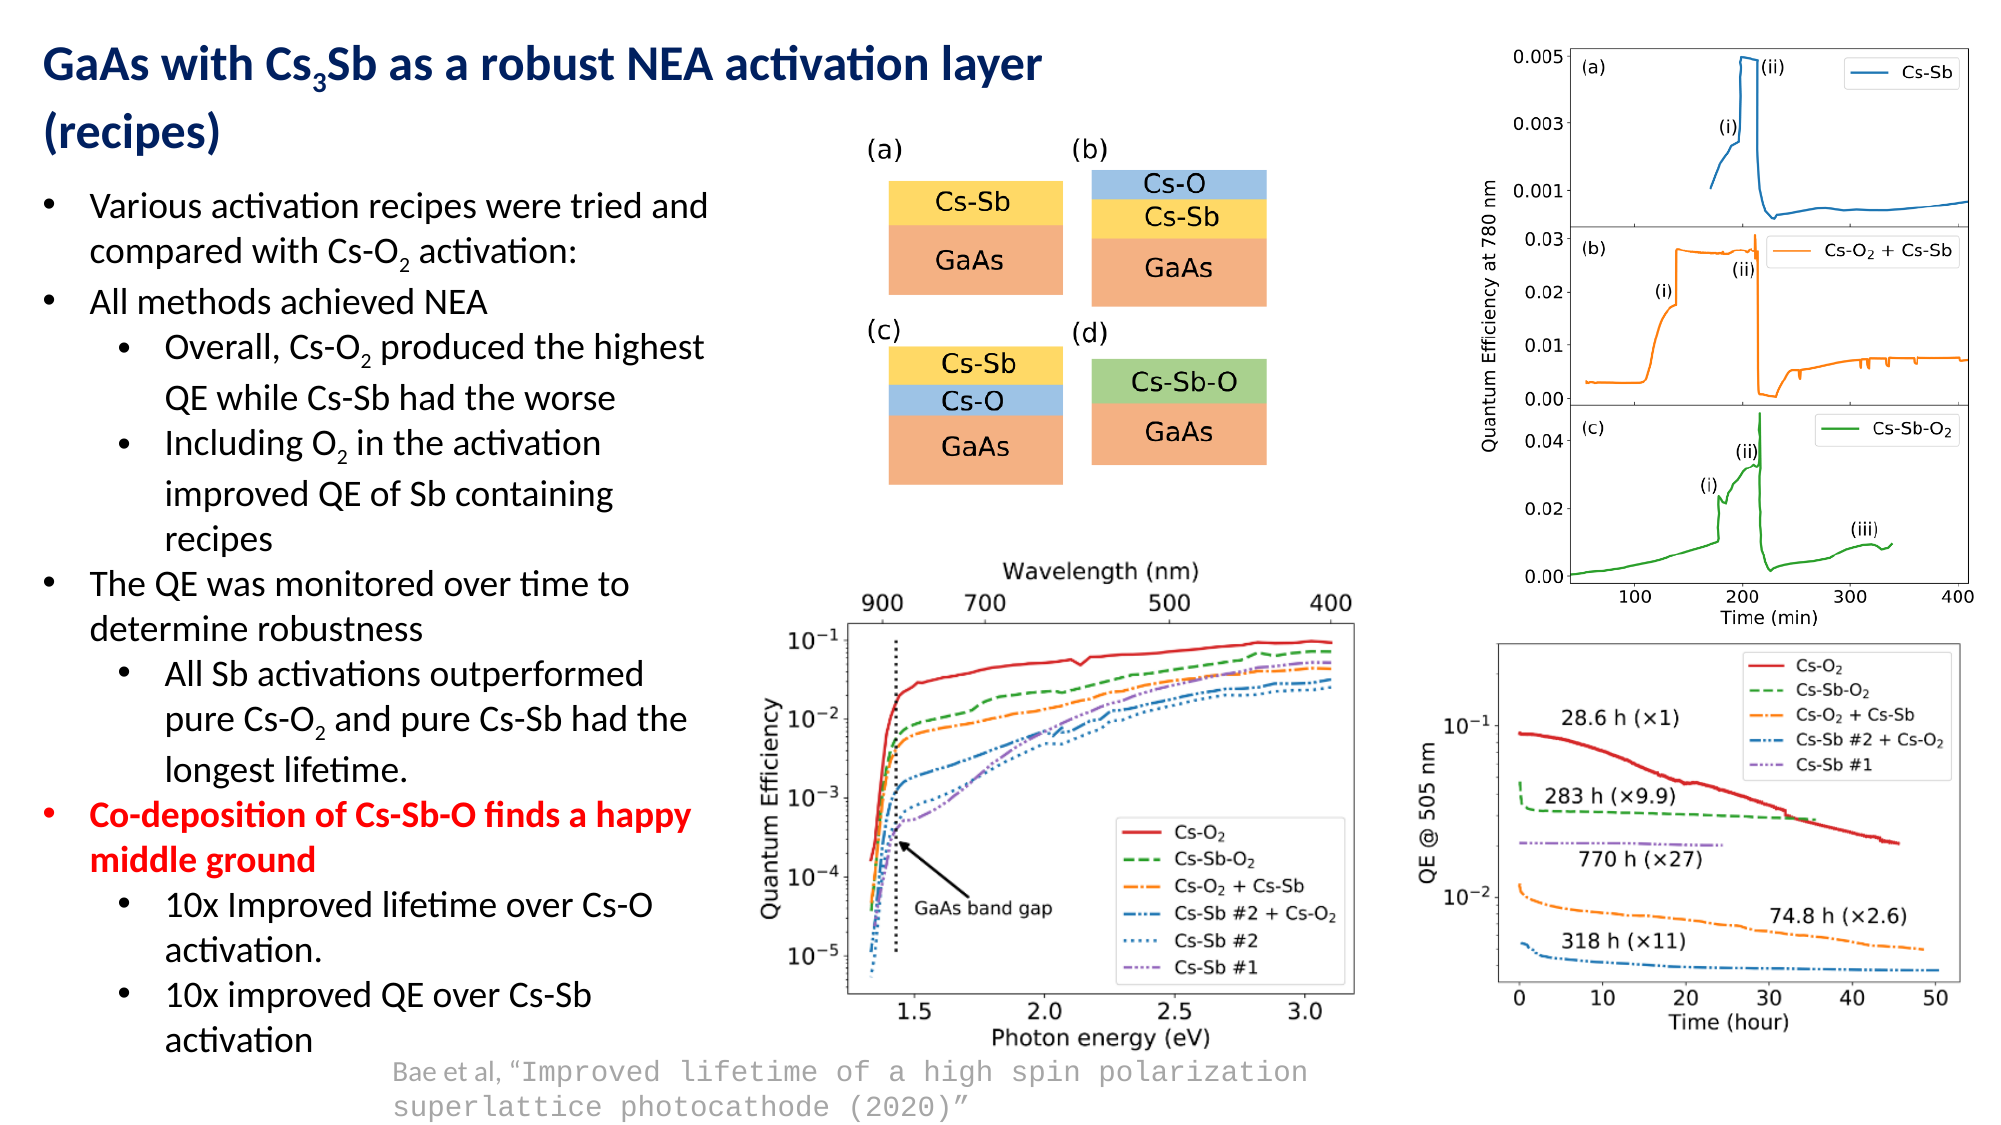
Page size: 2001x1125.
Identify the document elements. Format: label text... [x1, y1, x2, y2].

picture [827, 106, 1282, 496]
picture [727, 33, 2000, 1063]
text_box GaAs with Cs3Sb as a robust NEA activation layer (recipes) [28, 22, 1179, 166]
text_box Bae et al, “Improved lifetime of a high spin polarization superlattice photocathode (2020)” [377, 1045, 1754, 1125]
text_box Various activation recipes were tried and compared with Cs-O2 activation: All methods achieved NEA Overall, Cs-O2 produced the highest QE while Cs-Sb had the worse Including O2 in the activation improved QE of Sb containing recipes The QE was monitored over time to determine robustness All Sb activations outperformed pure Cs-O2 and pure Cs-Sb had the longest lifetime. Co-deposition of Cs-Sb-O finds a happy middle ground 10x Improved lifetime over Cs-O activation. 10x improved QE over Cs-Sb activation [27, 173, 728, 1125]
